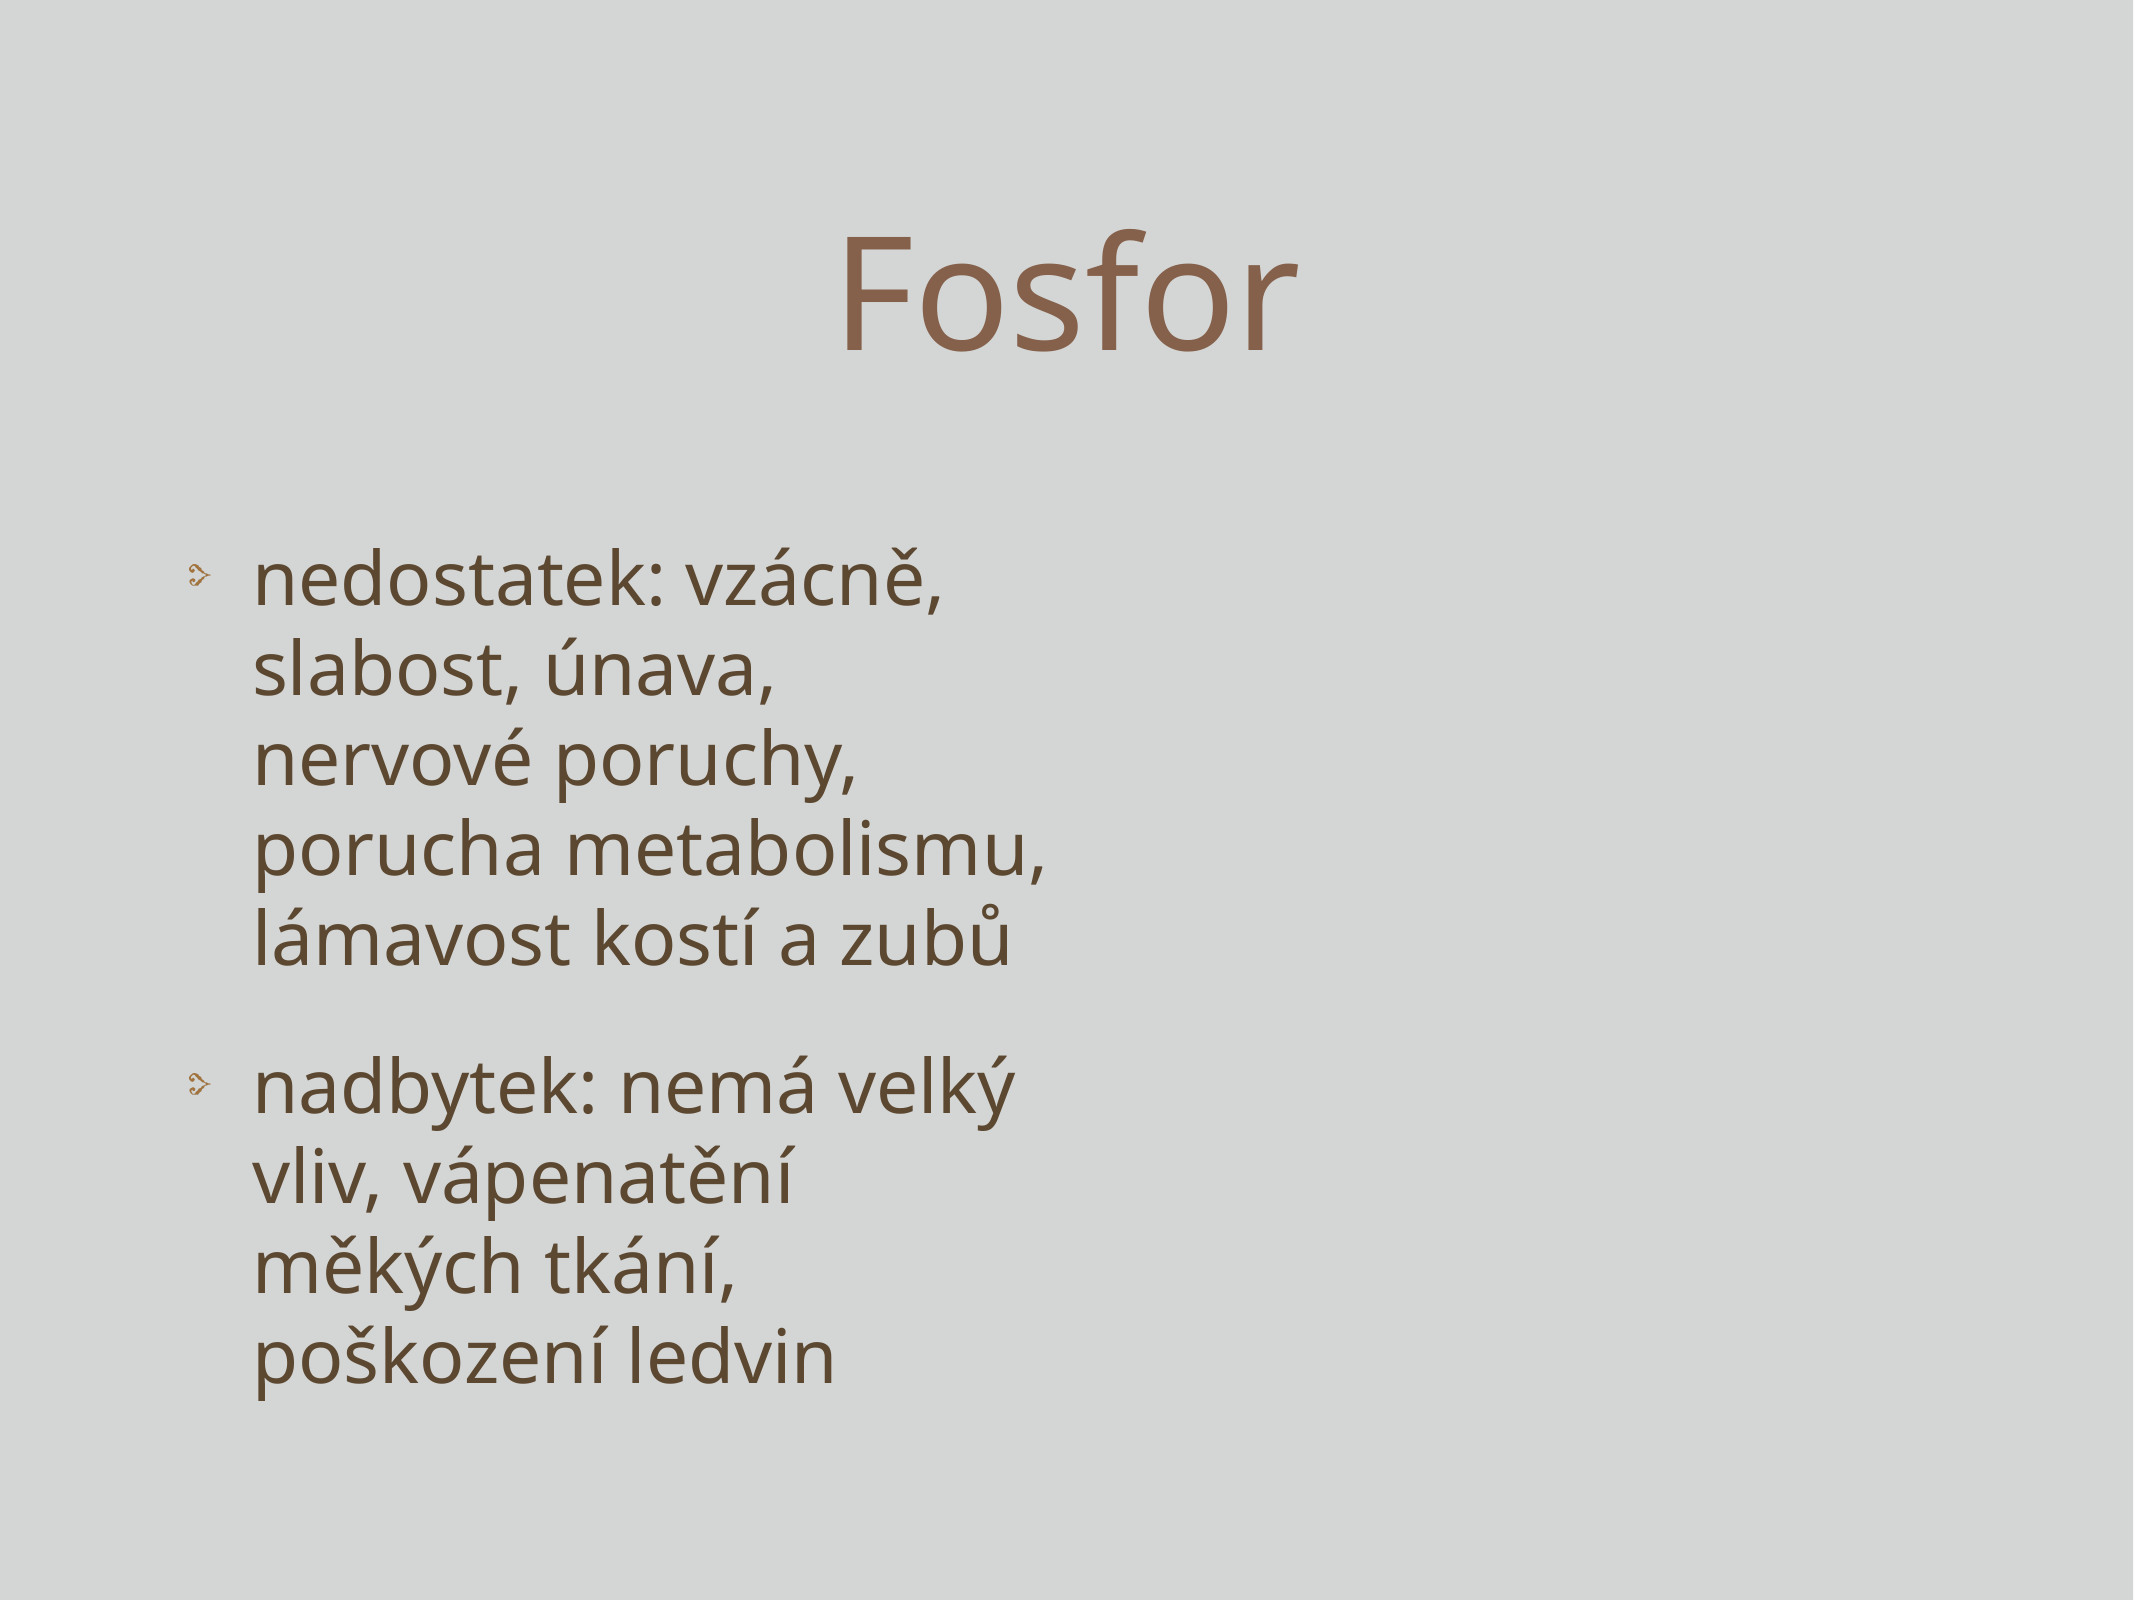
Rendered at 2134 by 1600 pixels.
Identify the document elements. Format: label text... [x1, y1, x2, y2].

title Fosfor [180, 93, 1953, 482]
picture [189, 564, 211, 586]
picture [189, 1073, 211, 1095]
list nedostatek: vzácně, slabost, únava, nervové poruchy, porucha metabolismu, lámavost kostí a zubů nadbytek: nemá velký vliv, vápenatění měkých tkání, poškození ledvin [180, 495, 1068, 1434]
